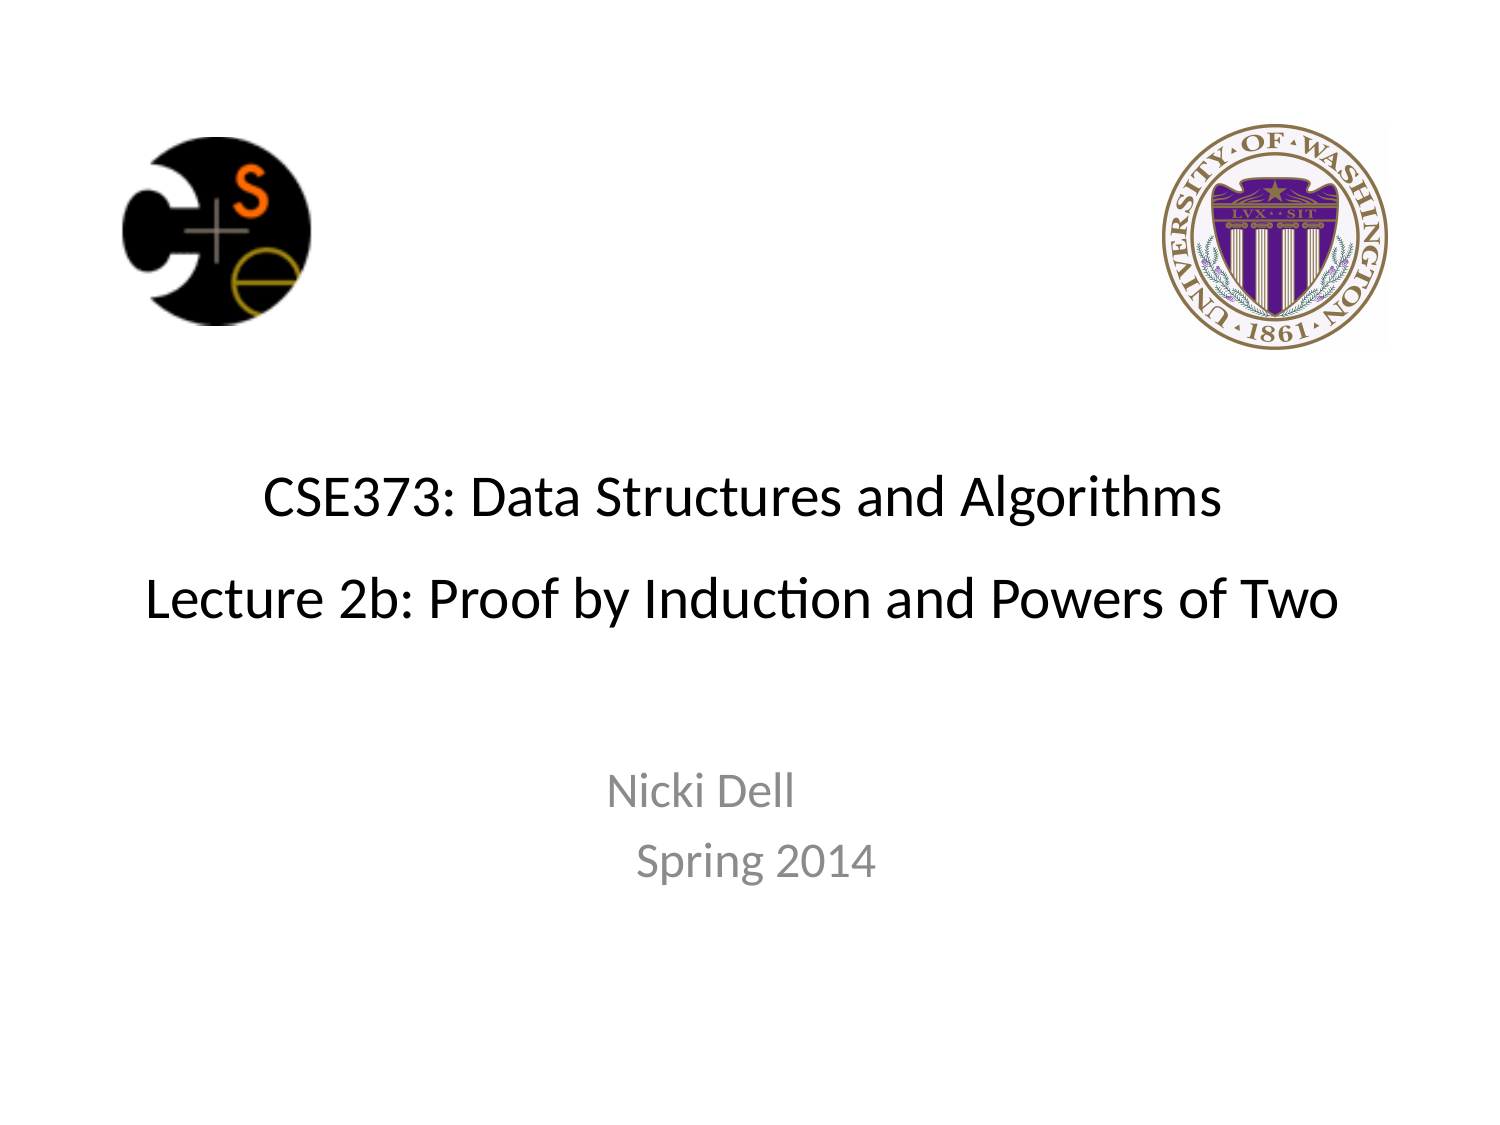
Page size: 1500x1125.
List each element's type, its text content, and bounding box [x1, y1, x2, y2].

title CSE373: Data Structures and Algorithms Lecture 2b: Proof by Induction and Powers of Two [62, 425, 1425, 663]
subtitle Nicki Dell Spring 2014 [212, 750, 1300, 950]
picture [1162, 124, 1388, 351]
picture [62, 137, 376, 326]
